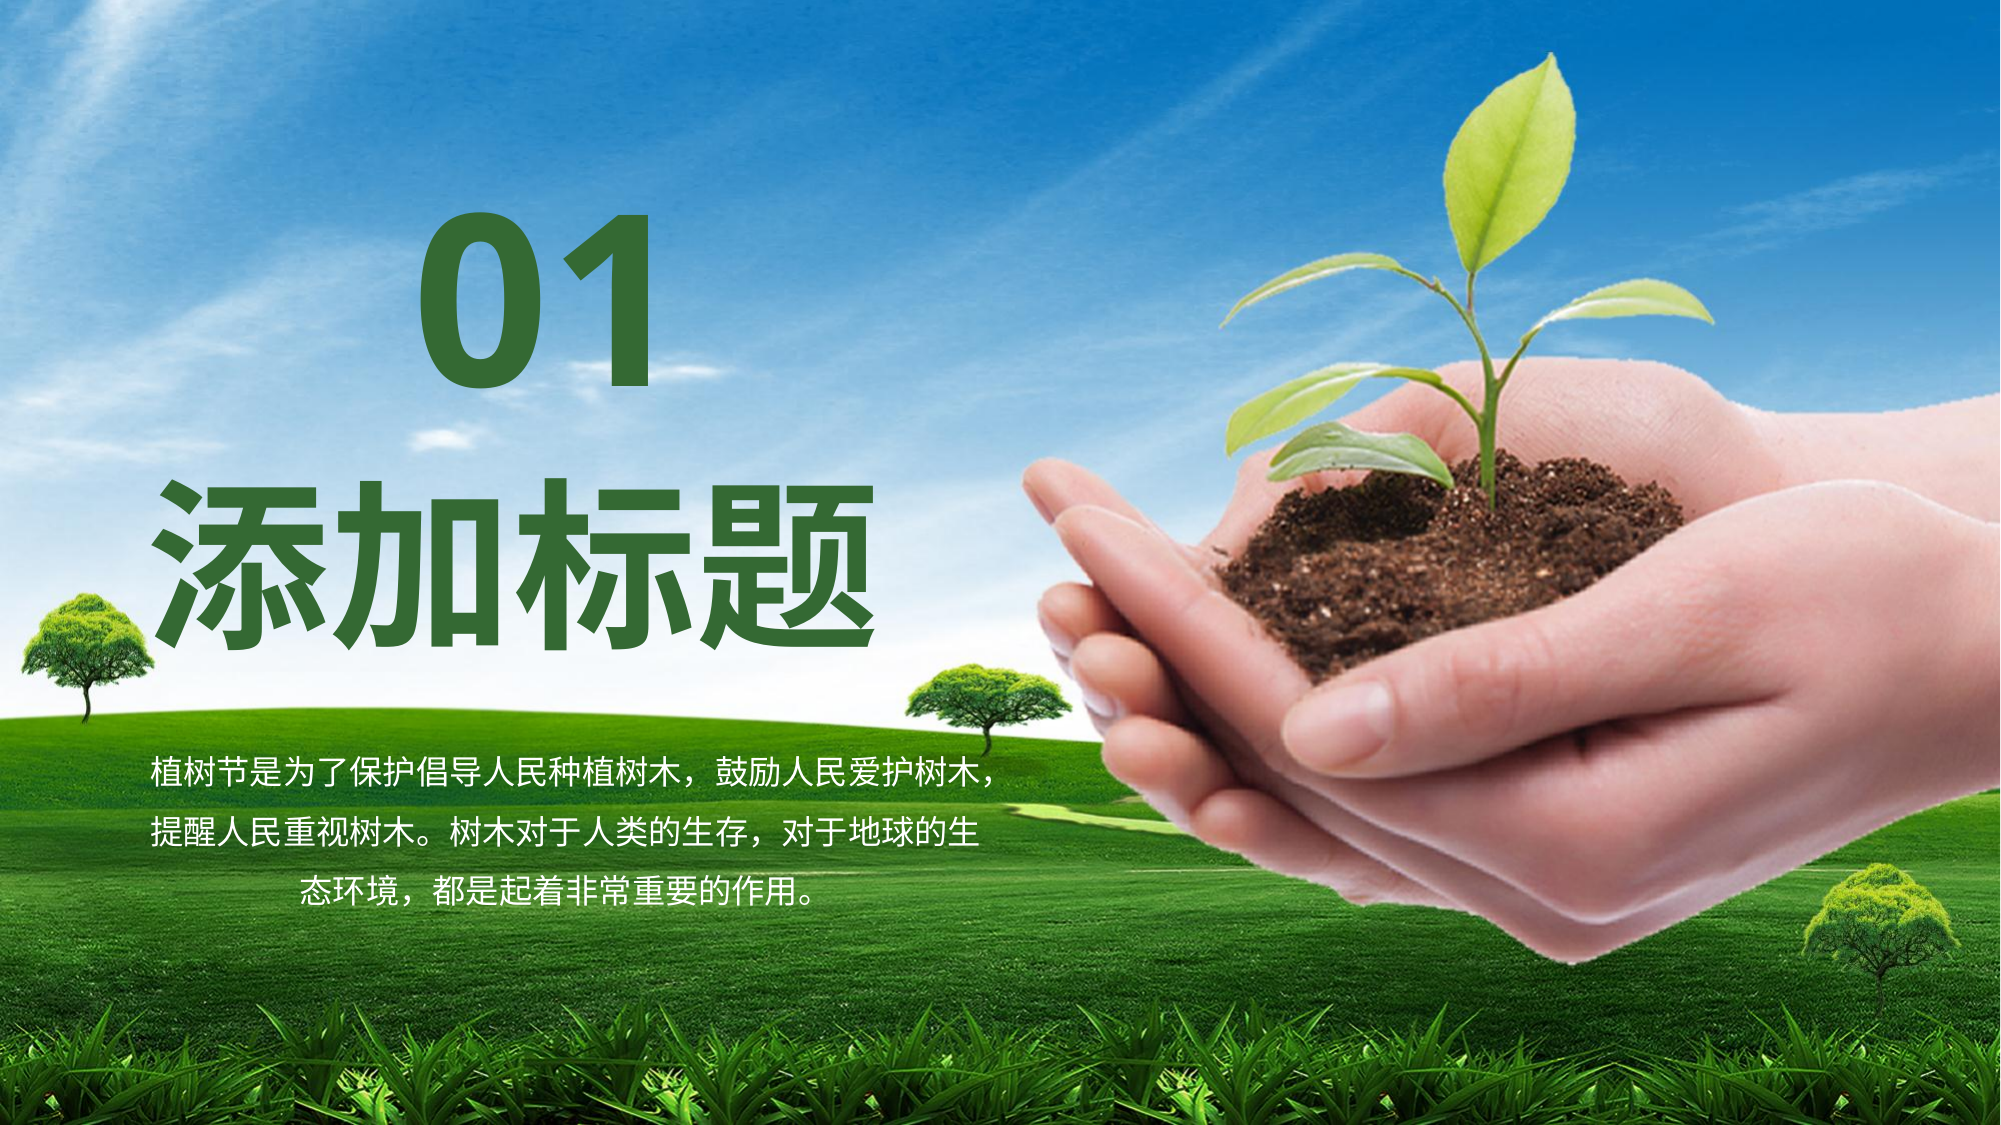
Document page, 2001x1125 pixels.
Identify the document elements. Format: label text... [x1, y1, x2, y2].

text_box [131, 139, 1001, 682]
picture [0, 0, 2001, 1125]
text_box 植树节是为了保护倡导人民种植树木，鼓励人民爱护树木，提醒人民重视树木。树木对于人类的生存，对于地球的生态环境，都是起着非常重要的作用。 [126, 723, 1006, 918]
